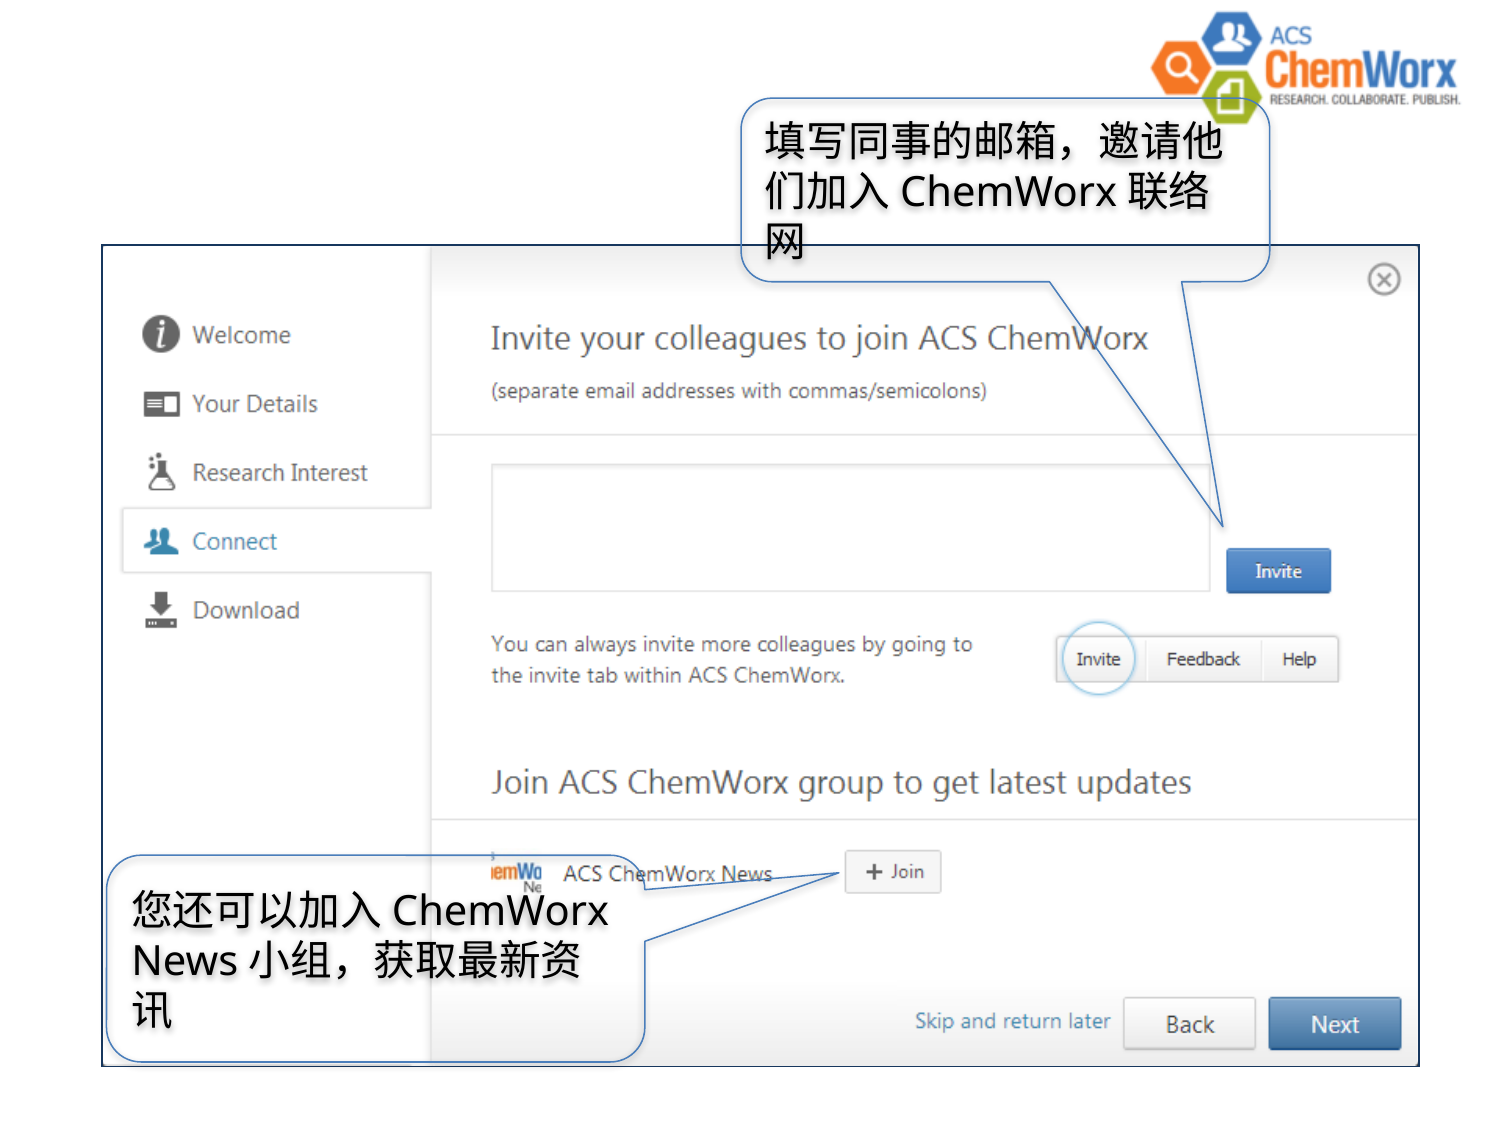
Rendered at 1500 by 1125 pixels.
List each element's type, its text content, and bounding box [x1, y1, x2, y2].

picture [102, 245, 1419, 1067]
picture [1135, 3, 1473, 136]
text_box 填写同事的邮箱，邀请他们加入ChemWorx联络网 [740, 97, 1271, 243]
